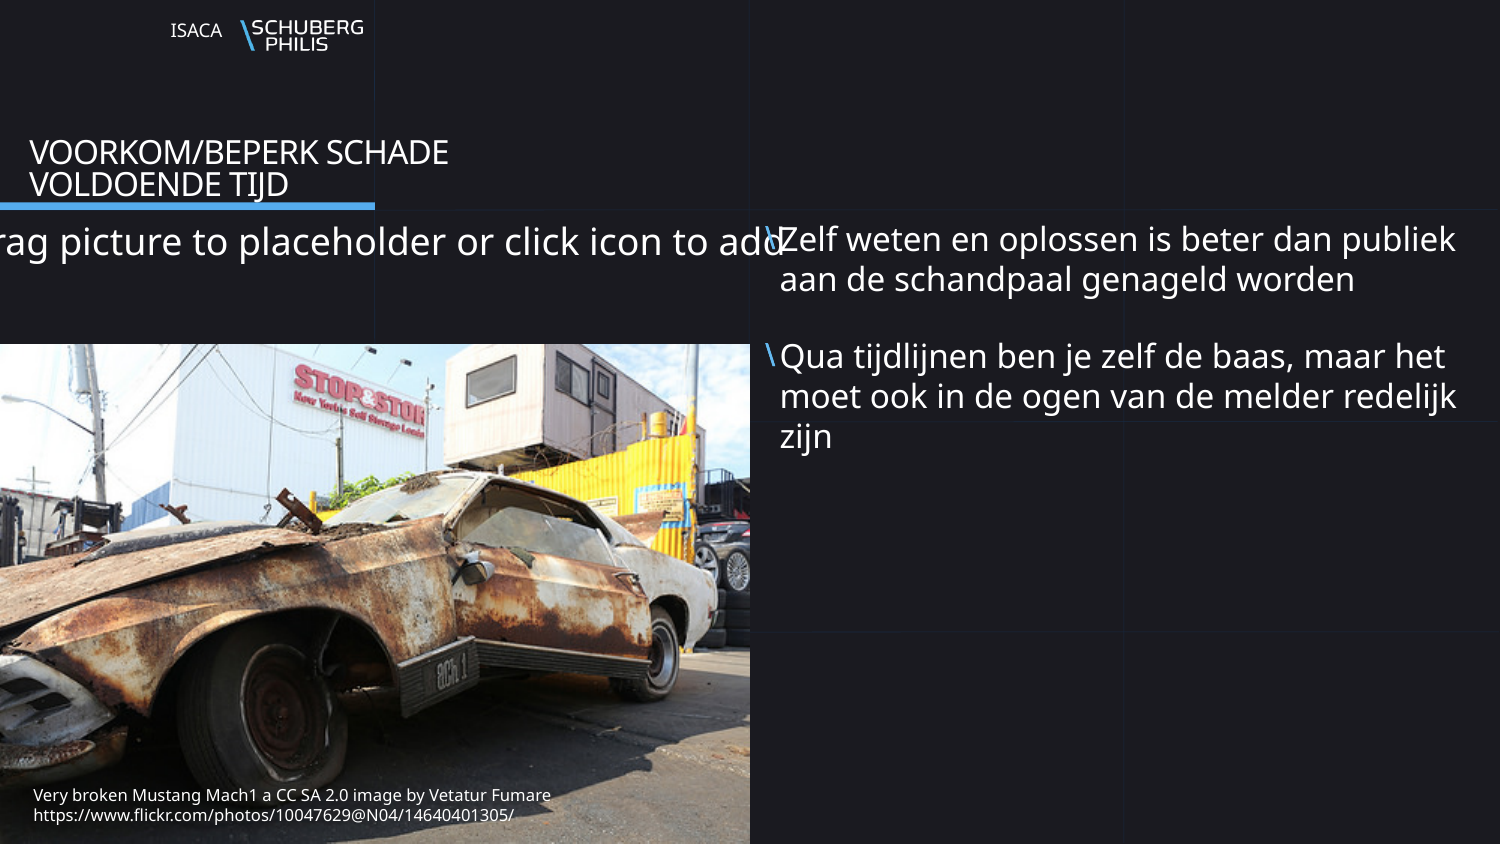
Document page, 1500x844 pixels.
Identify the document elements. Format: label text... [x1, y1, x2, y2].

picture [765, 226, 776, 250]
picture [765, 343, 776, 367]
picture [0, 210, 751, 844]
title Voorkom/beperk schade Voldoende tijd [0, 43, 747, 208]
list Zelf weten en oplossen is beter dan publiek aan de schandpaal genageld worden Qua tijdlijnen ben je zelf de baas, maar het moet ook in de ogen van de melder redelijk zijn [751, 210, 1500, 806]
picture [240, 20, 363, 43]
